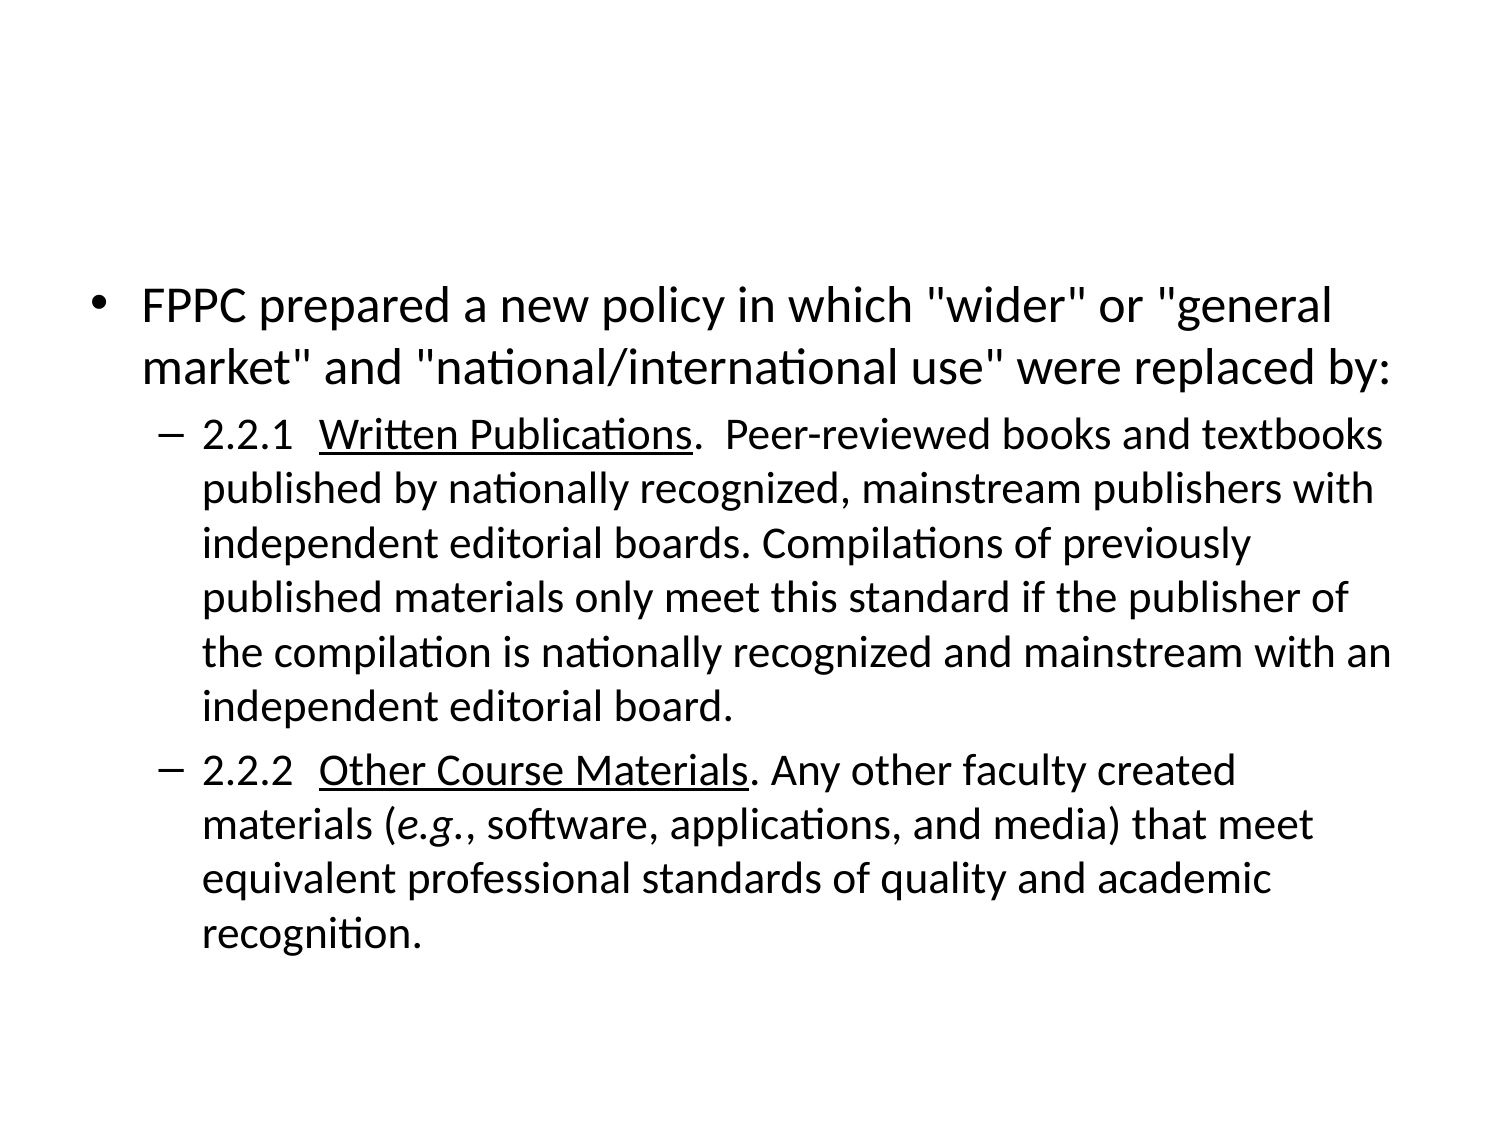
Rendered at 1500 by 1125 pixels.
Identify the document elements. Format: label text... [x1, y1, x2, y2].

list FPPC prepared a new policy in which "wider" or "general market" and "national/international use" were replaced by: 2.2.1 Written Publications. Peer-reviewed books and textbooks published by nationally recognized, mainstream publishers with independent editorial boards. Compilations of previously published materials only meet this standard if the publisher of the compilation is nationally recognized and mainstream with an independent editorial board. 2.2.2 Other Course Materials. Any other faculty created materials (e.g., software, applications, and media) that meet equivalent professional standards of quality and academic recognition. [75, 262, 1425, 1005]
